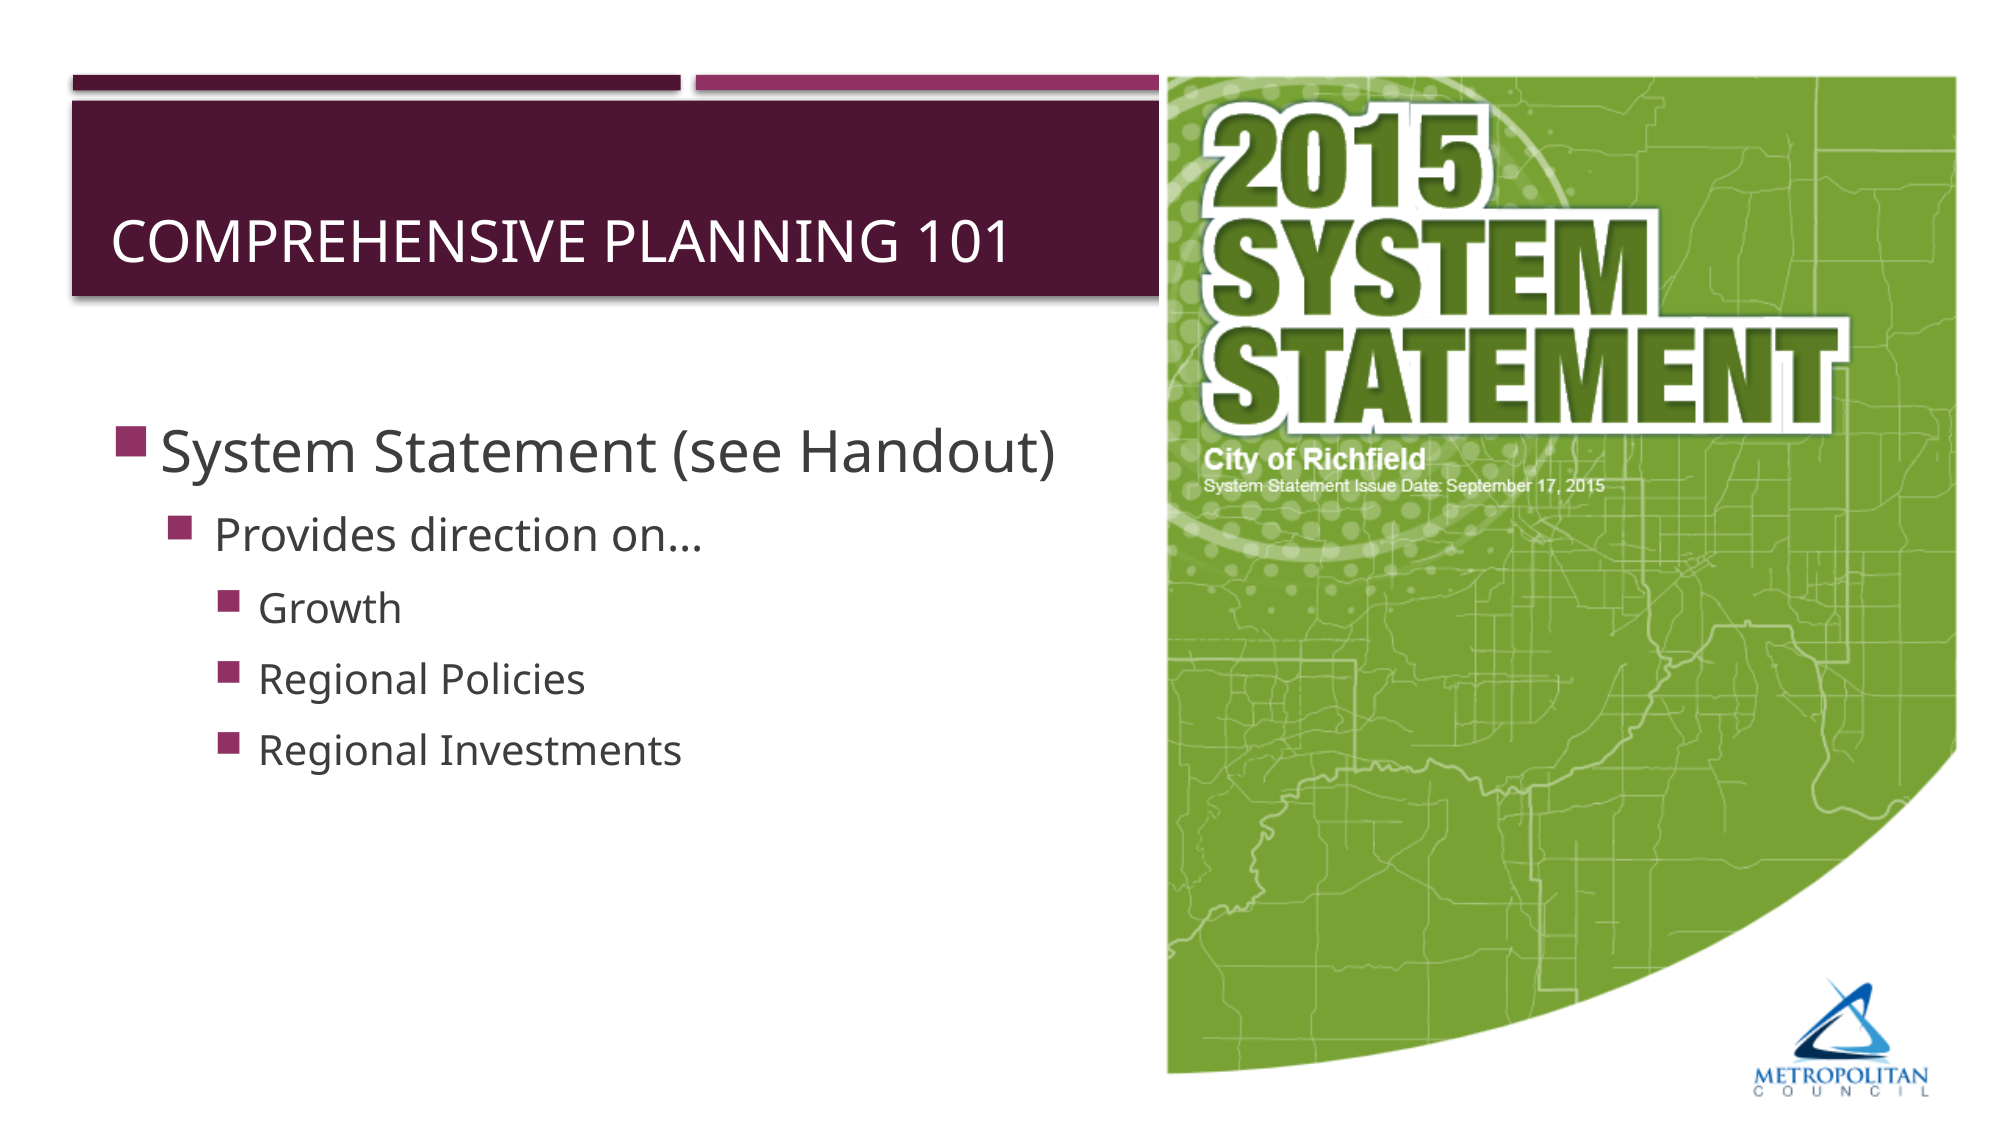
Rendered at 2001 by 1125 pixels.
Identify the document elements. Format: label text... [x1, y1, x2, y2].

list System Statement (see Handout) Provides direction on… Growth Regional Policies Regional Investments [95, 292, 1153, 896]
picture [1159, 61, 1969, 1125]
title Comprehensive planning 101 [95, 115, 1153, 282]
